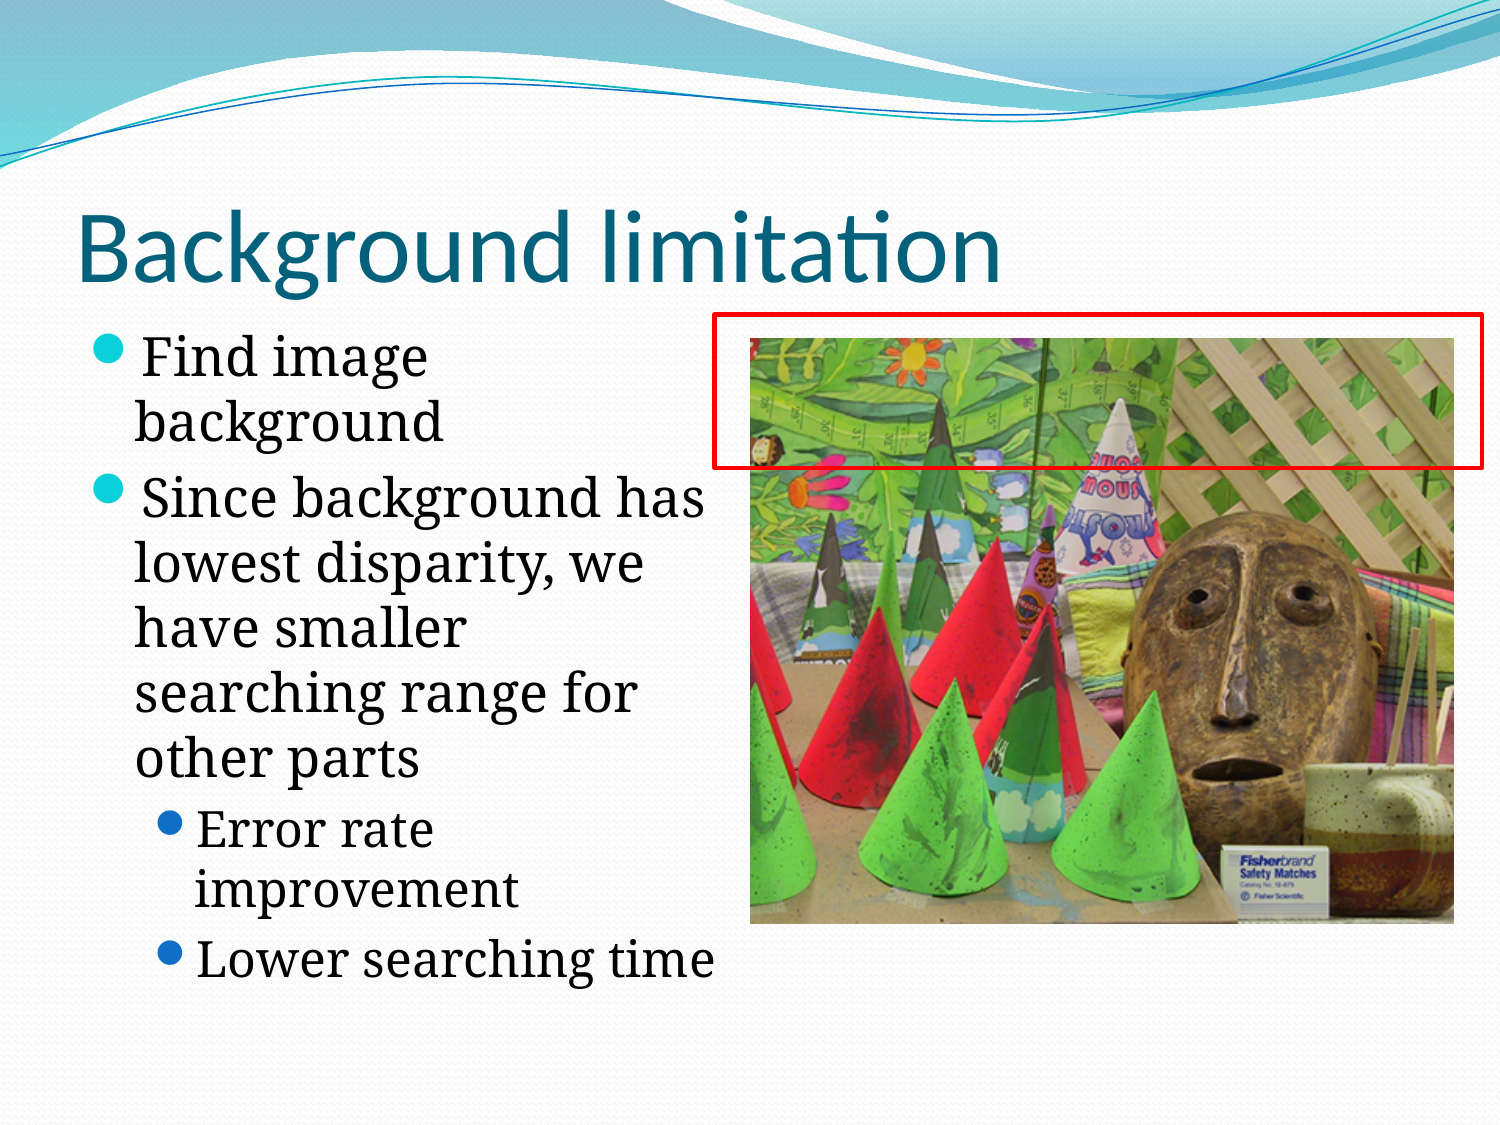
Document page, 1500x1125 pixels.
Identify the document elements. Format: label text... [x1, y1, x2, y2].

picture [749, 337, 1454, 925]
title Background limitation [75, 115, 1425, 303]
title Outline [742, 339, 749, 470]
list Find image background Since background has lowest disparity, we have smaller searching range for other parts Error rate improvement Lower searching time [75, 314, 738, 1043]
title Outline [1454, 340, 1459, 470]
text_box [712, 312, 1484, 470]
